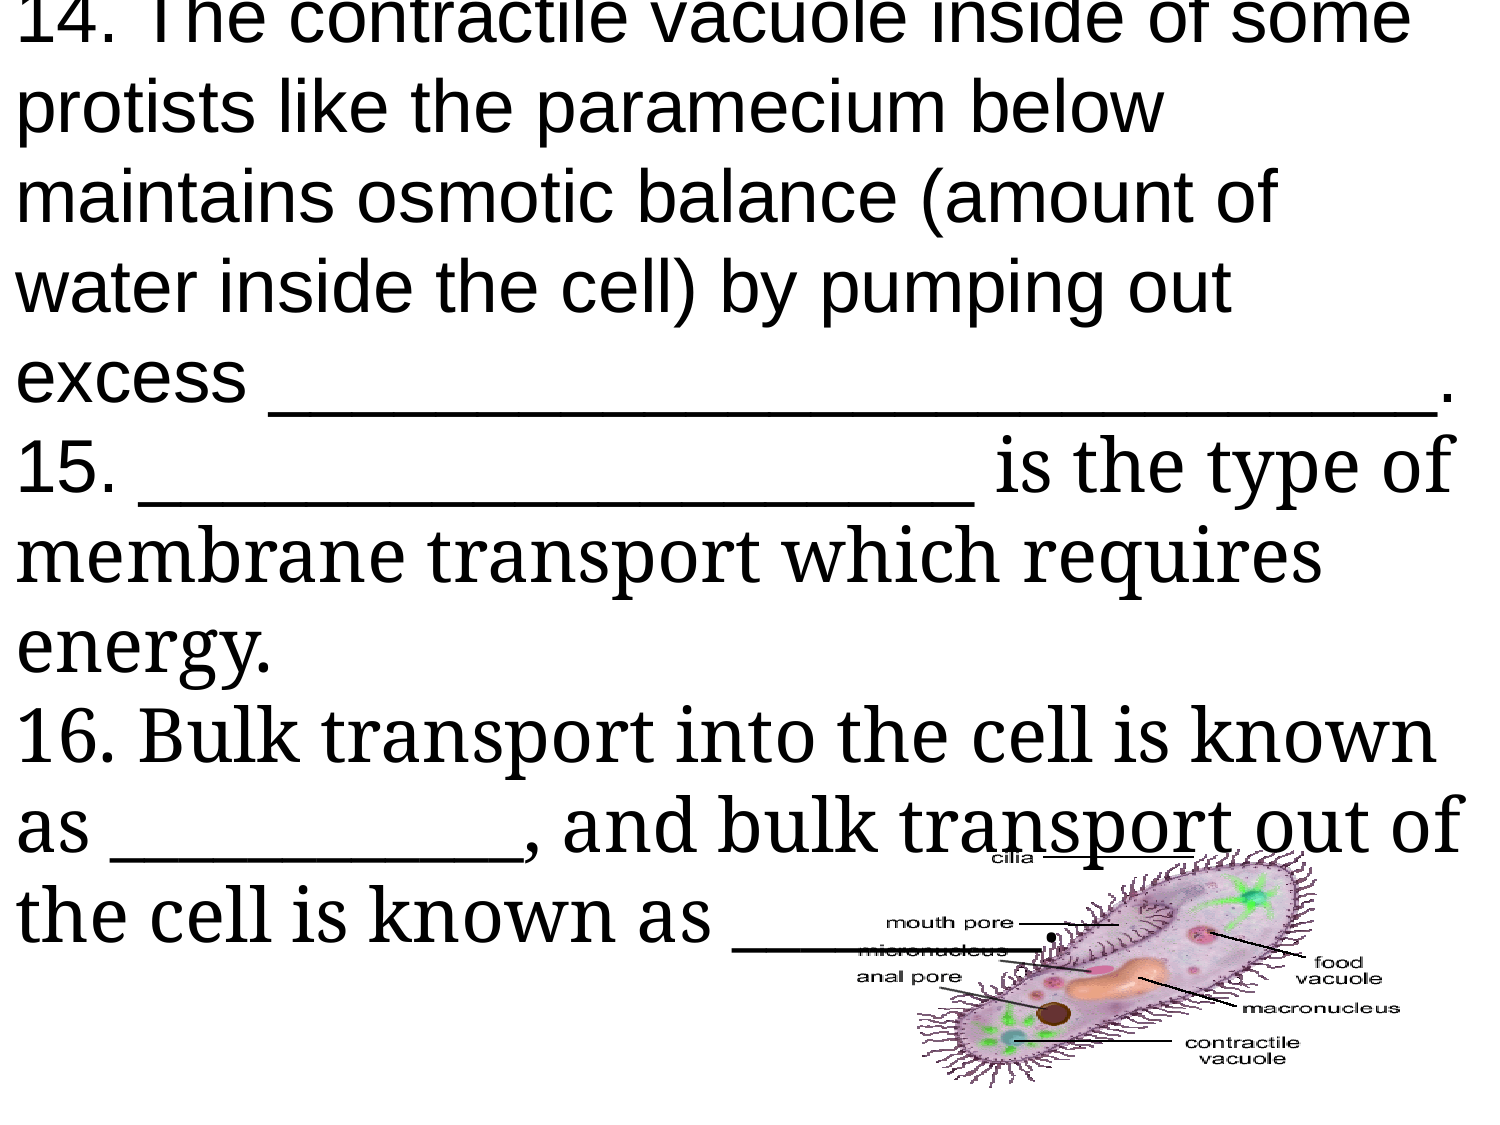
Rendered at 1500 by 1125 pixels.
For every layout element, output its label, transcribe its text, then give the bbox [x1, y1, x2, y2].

picture [856, 849, 1401, 1088]
text_box 14. The contractile vacuole inside of some protists like the paramecium below maintains osmotic balance (amount of water inside the cell) by pumping out excess ____________________________. 15. ____________________ is the type of membrane transport which requires energy. 16. Bulk transport into the cell is known as ____________, and bulk transport out of the cell is known as _________. [0, 0, 1488, 1055]
